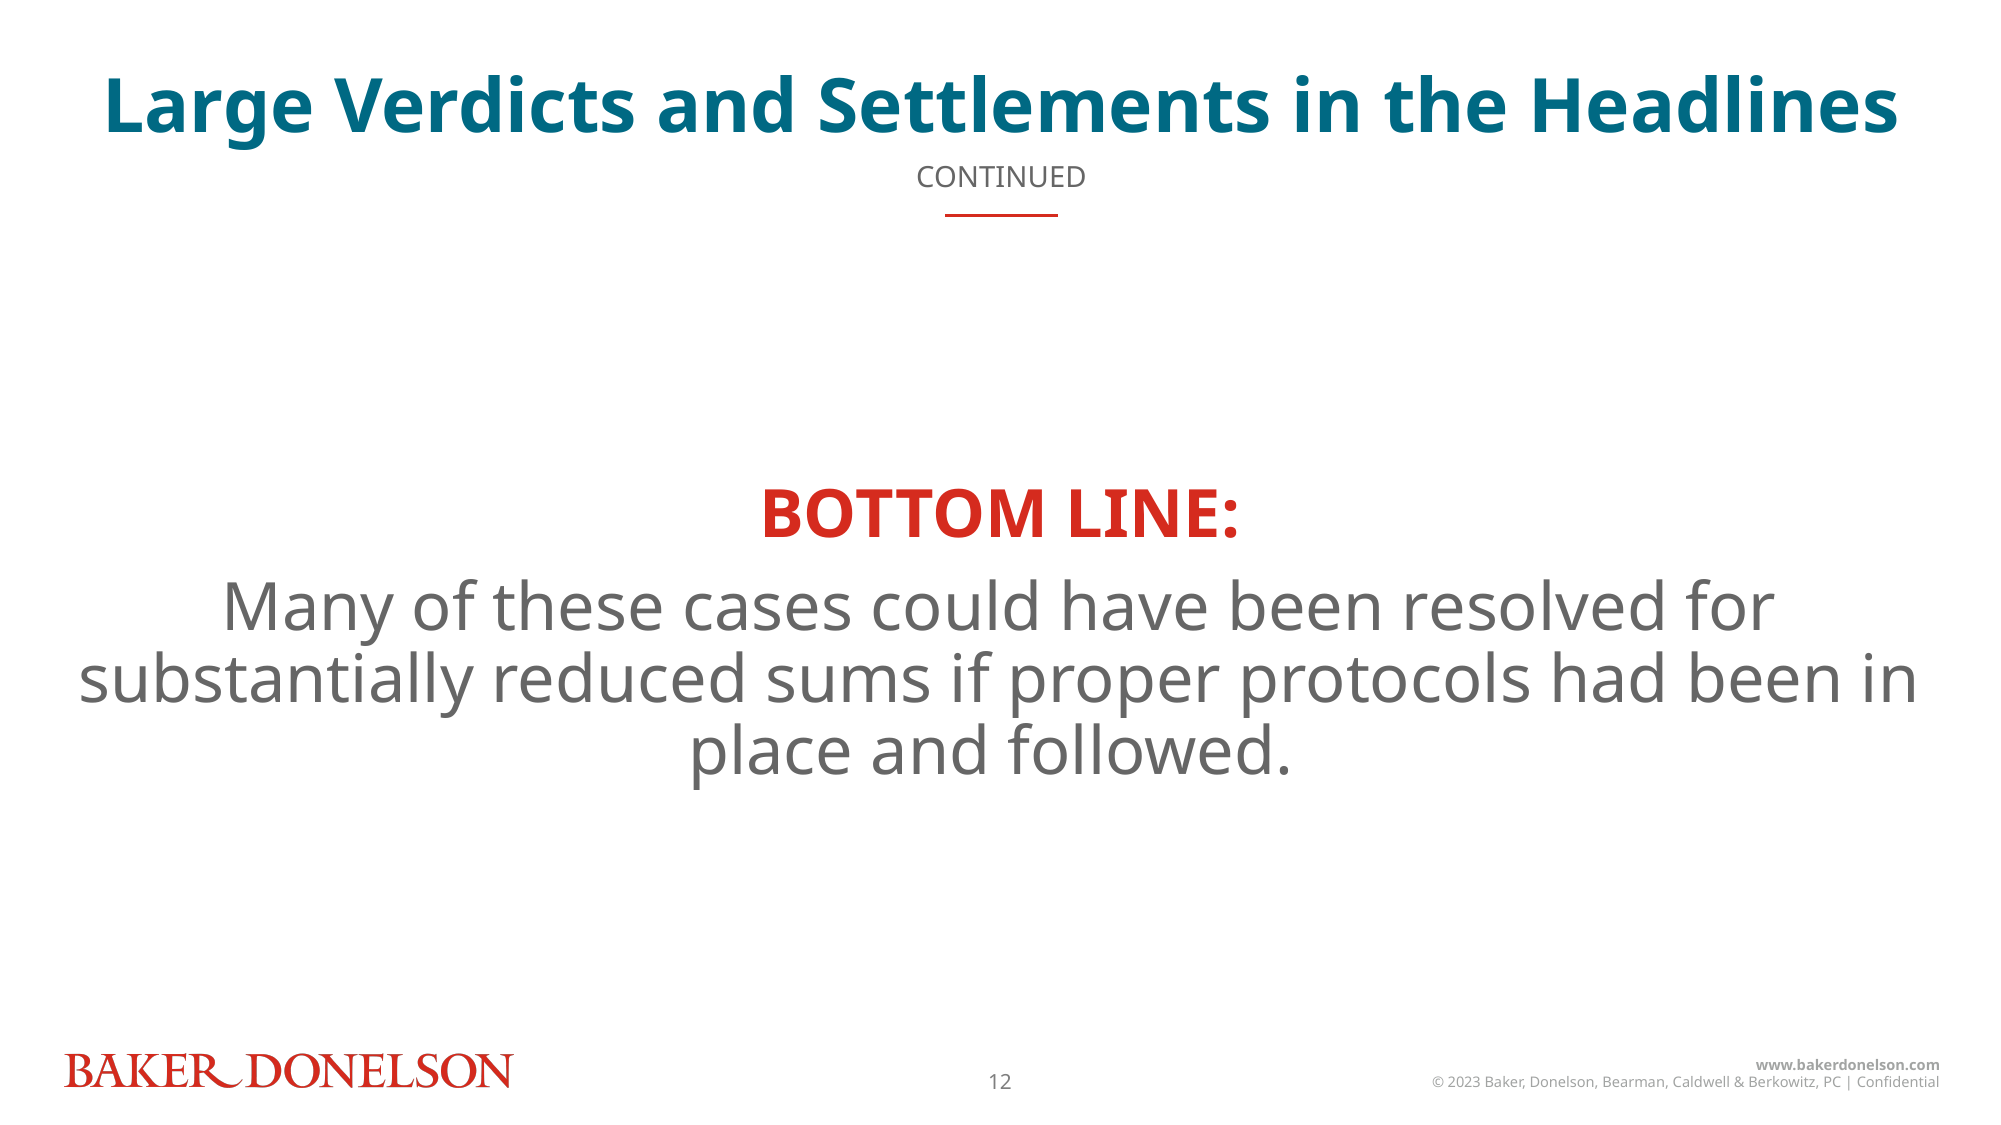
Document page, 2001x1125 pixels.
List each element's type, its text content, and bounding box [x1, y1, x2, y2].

list Large Verdicts and Settlements in the Headlines [64, 61, 1939, 145]
list CONTINUED [64, 153, 1939, 199]
picture [64, 1053, 514, 1088]
list BOTTOM LINE: Many of these cases could have been resolved for substantially reduced sums if proper protocols had been in place and followed. [62, 262, 1938, 1007]
